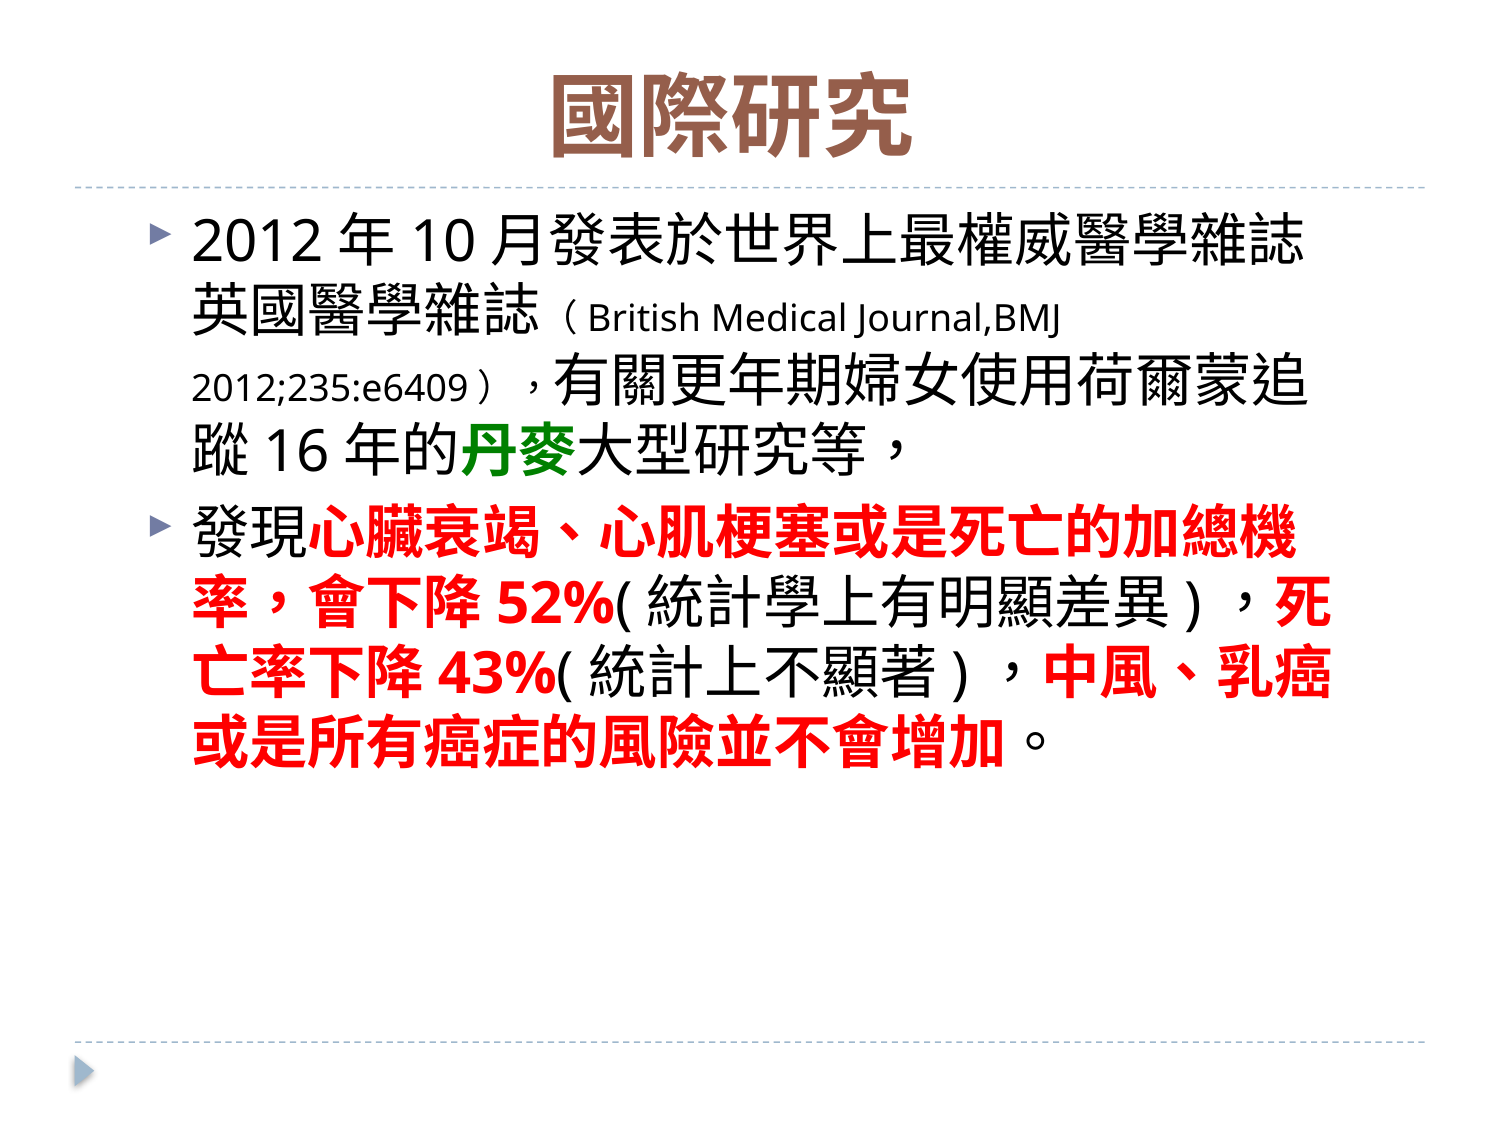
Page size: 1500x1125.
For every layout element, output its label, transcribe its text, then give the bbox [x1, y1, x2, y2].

list 2012年10月發表於世界上最權威醫學雜誌英國醫學雜誌（British Medical Journal,BMJ 2012;235:e6409），有關更年期婦女使用荷爾蒙追蹤16年的丹麥大型研究等， 發現心臟衰竭、心肌梗塞或是死亡的加總機率，會下降52%(統計學上有明顯差異)，死亡率下降43%(統計上不顯著)，中風、乳癌或是所有癌症的風險並不會增加。 [131, 196, 1369, 1013]
title 國際研究 [112, 42, 1350, 176]
